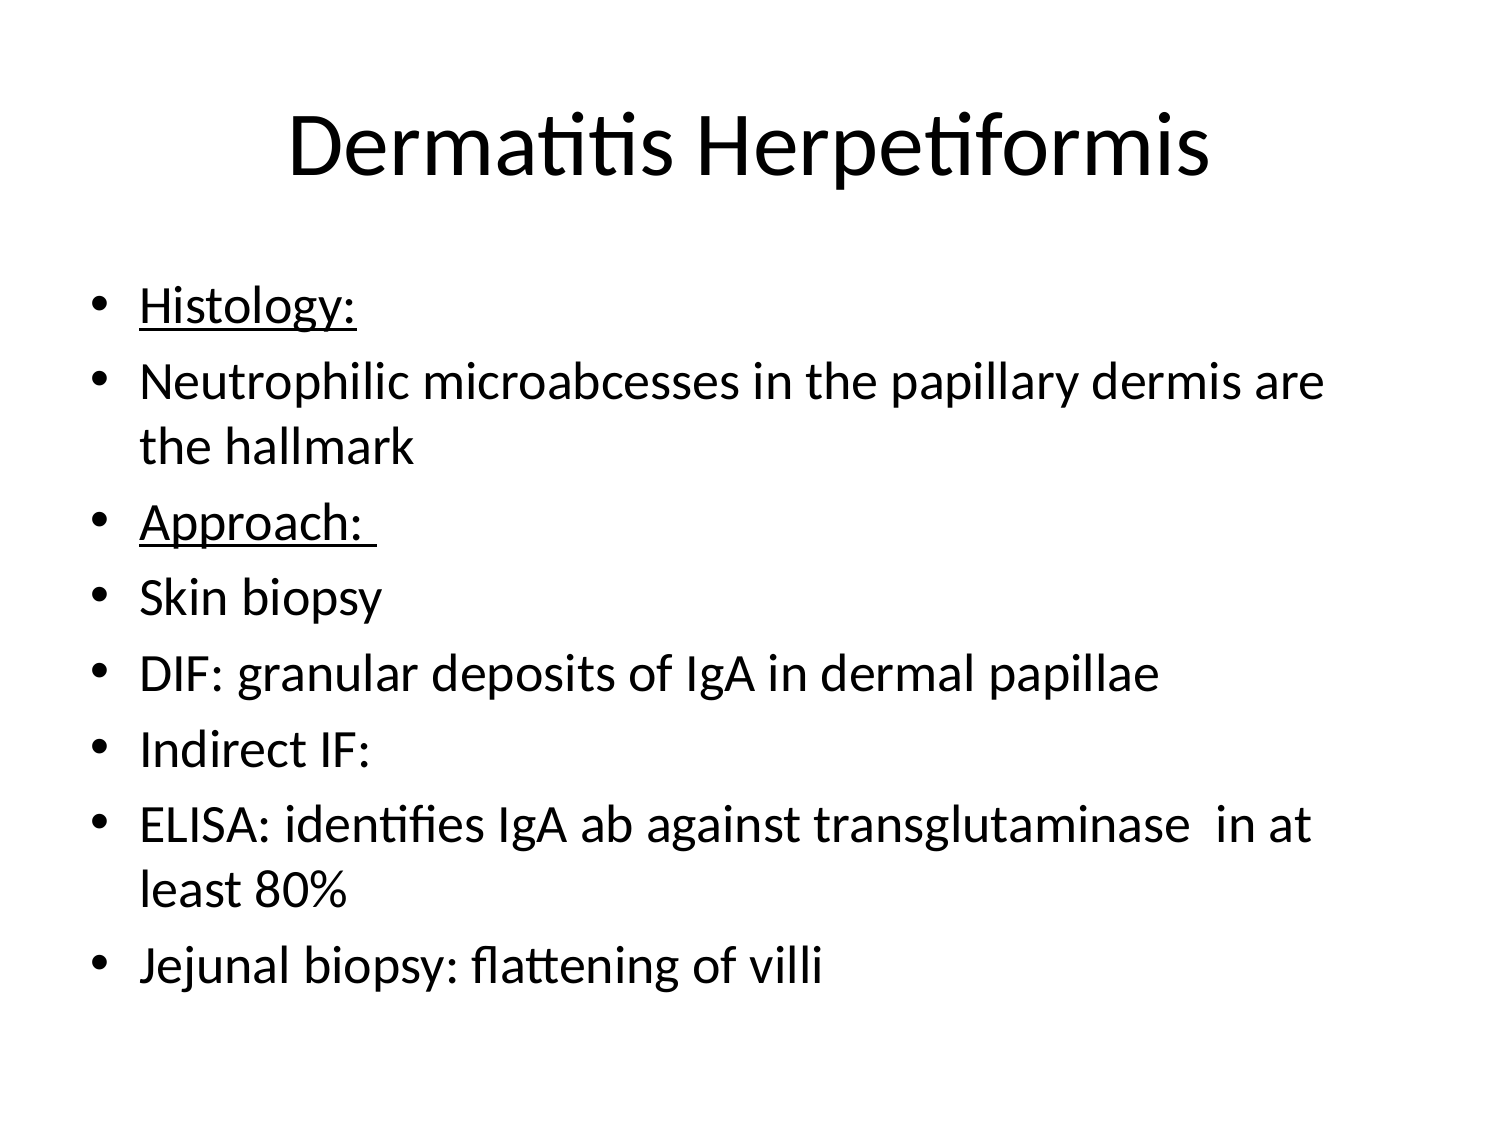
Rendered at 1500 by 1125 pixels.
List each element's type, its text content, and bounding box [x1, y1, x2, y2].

list Histology: Neutrophilic microabcesses in the papillary dermis are the hallmark Approach: Skin biopsy DIF: granular deposits of IgA in dermal papillae Indirect IF: ELISA: identifies IgA ab against transglutaminase in at least 80% Jejunal biopsy: flattening of villi [75, 262, 1425, 1005]
title Dermatitis Herpetiformis [75, 45, 1425, 233]
